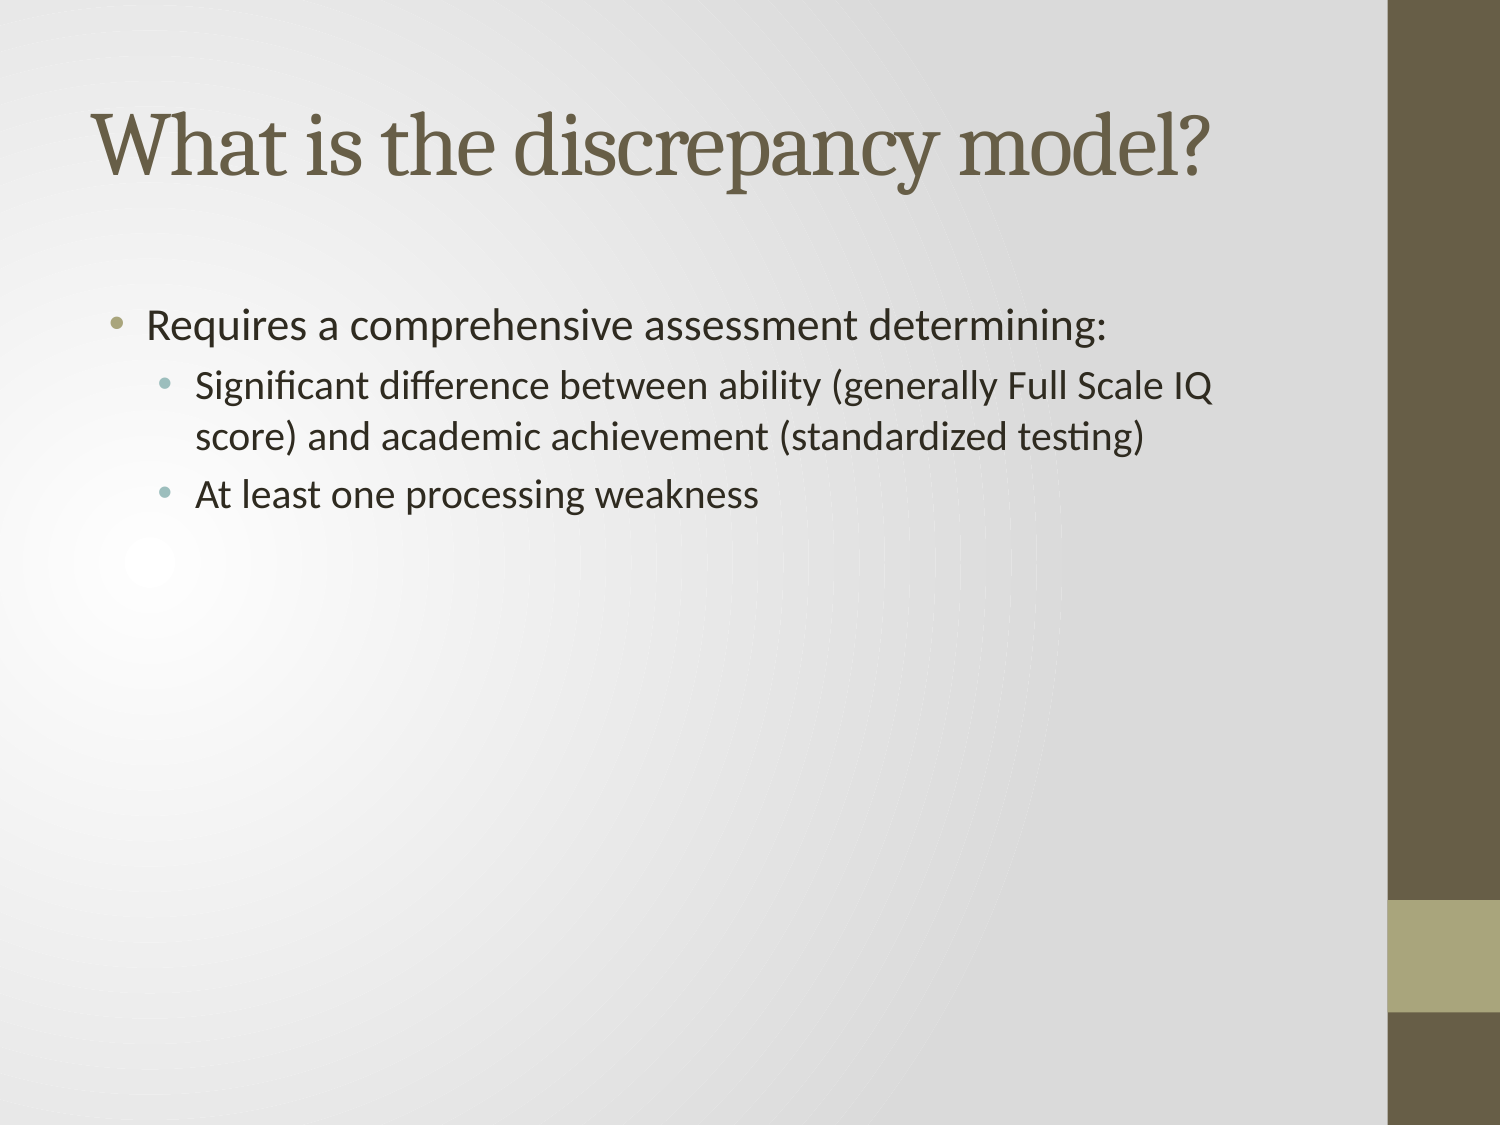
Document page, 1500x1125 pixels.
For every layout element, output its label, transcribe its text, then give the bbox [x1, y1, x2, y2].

list Requires a comprehensive assessment determining: Significant difference between ability (generally Full Scale IQ score) and academic achievement (standardized testing) At least one processing weakness [75, 287, 1325, 1050]
title What is the discrepancy model? [75, 45, 1325, 233]
